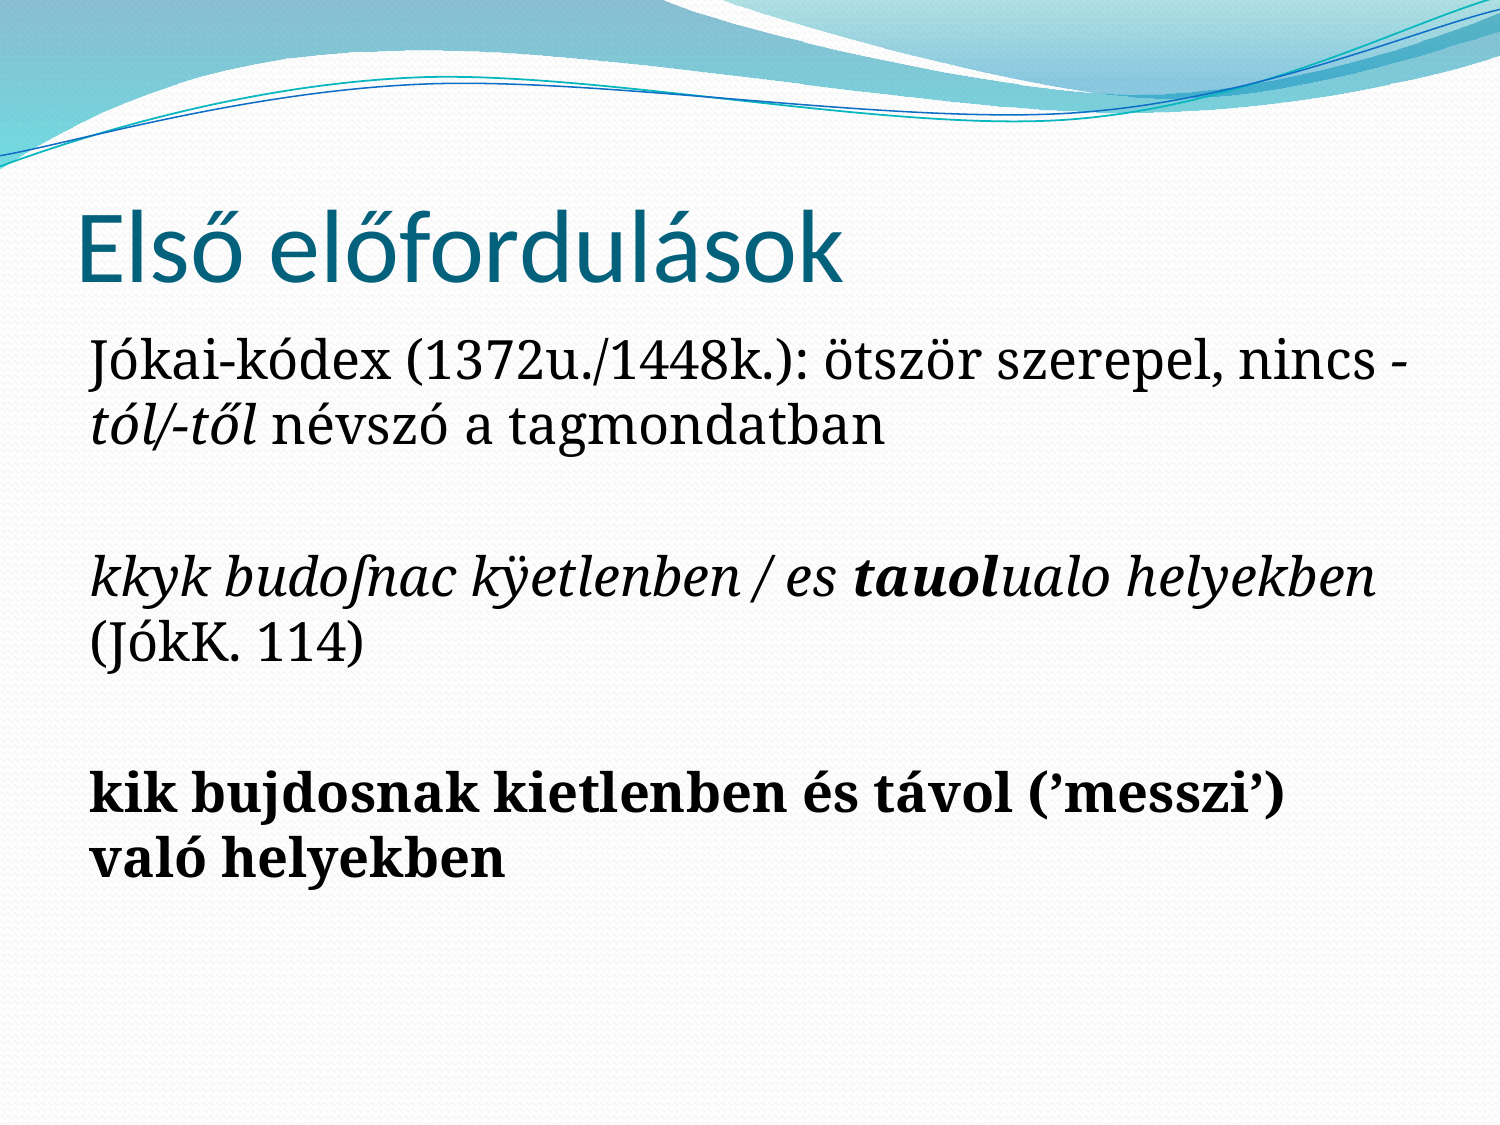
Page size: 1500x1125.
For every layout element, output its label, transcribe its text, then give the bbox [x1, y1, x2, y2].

list Jókai-kódex (1372u./1448k.): ötször szerepel, nincs -tól/-től névszó a tagmondatban kkyk budoſnac kÿetlenben / es tauolualo helyekben (JókK. 114) kik bujdosnak kietlenben és távol (’messzi’) való helyekben [75, 317, 1425, 1038]
title Első előfordulások [75, 115, 1425, 303]
